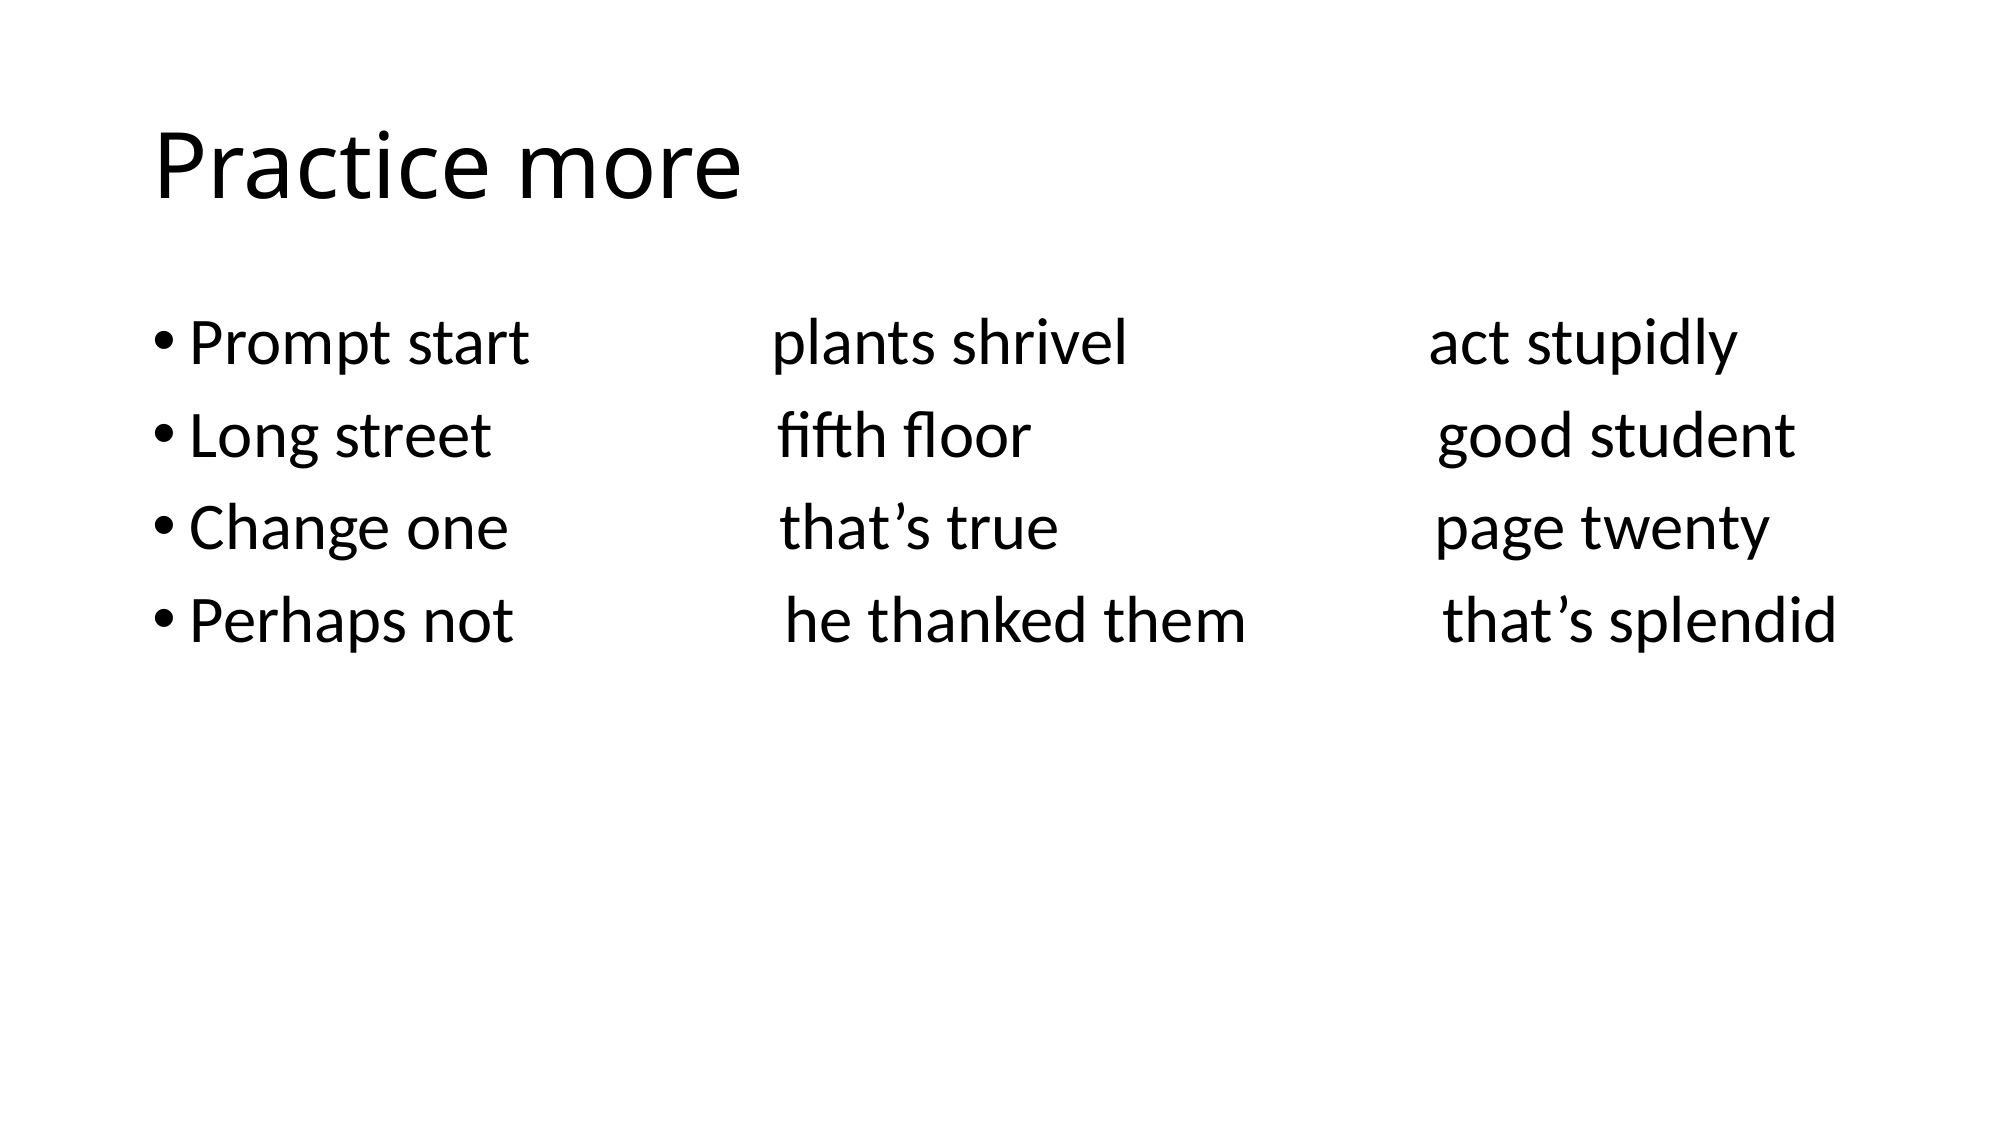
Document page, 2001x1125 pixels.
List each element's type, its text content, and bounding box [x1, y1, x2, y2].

list Prompt start plants shrivel act stupidly Long street fifth floor good student Change one that’s true page twenty Perhaps not he thanked them that’s splendid [137, 299, 1863, 1014]
title Practice more [137, 59, 1863, 278]
